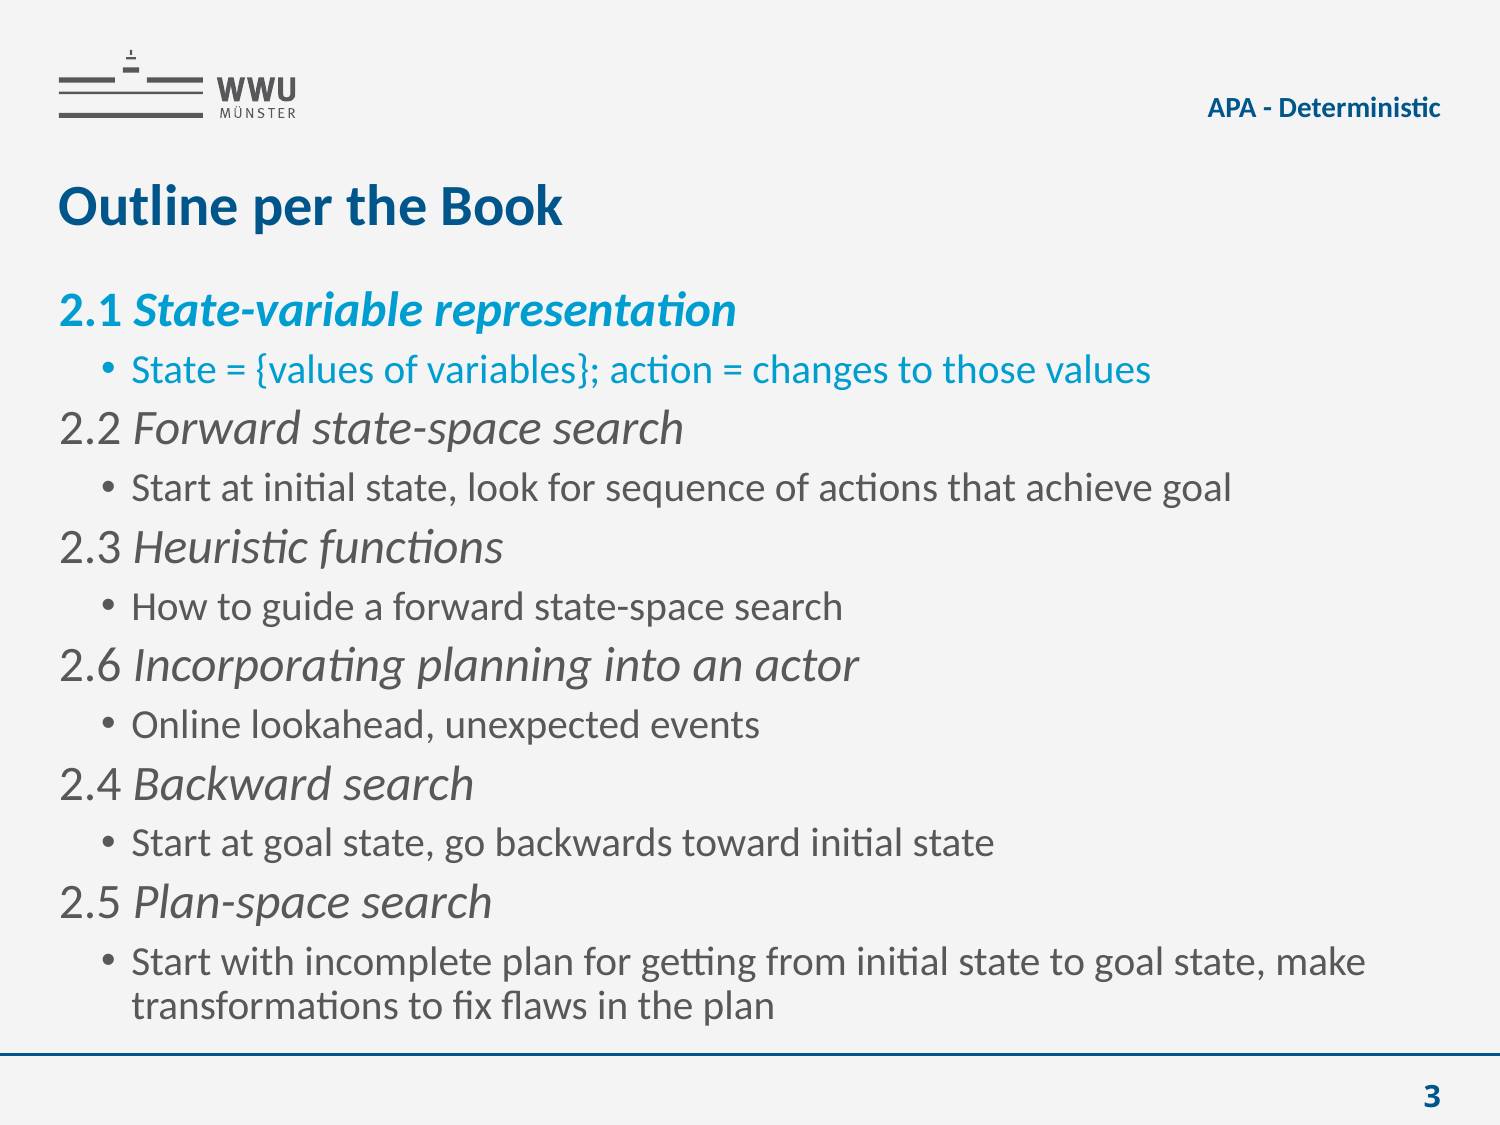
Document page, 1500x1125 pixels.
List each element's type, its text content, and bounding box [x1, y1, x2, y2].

slide_number 3 [1322, 1058, 1441, 1118]
title Outline per the Book [59, 167, 1442, 262]
list 2.1 State-variable representation State = {values of variables}; action = changes to those values 2.2 Forward state-space search Start at initial state, look for sequence of actions that achieve goal 2.3 Heuristic functions How to guide a forward state-space search 2.6 Incorporating planning into an actor Online lookahead, unexpected events 2.4 Backward search Start at goal state, go backwards toward initial state 2.5 Plan-space search Start with incomplete plan for getting from initial state to goal state, make transformations to fix flaws in the plan [59, 283, 1442, 1036]
slide_number APA - Deterministic [590, 63, 1442, 123]
